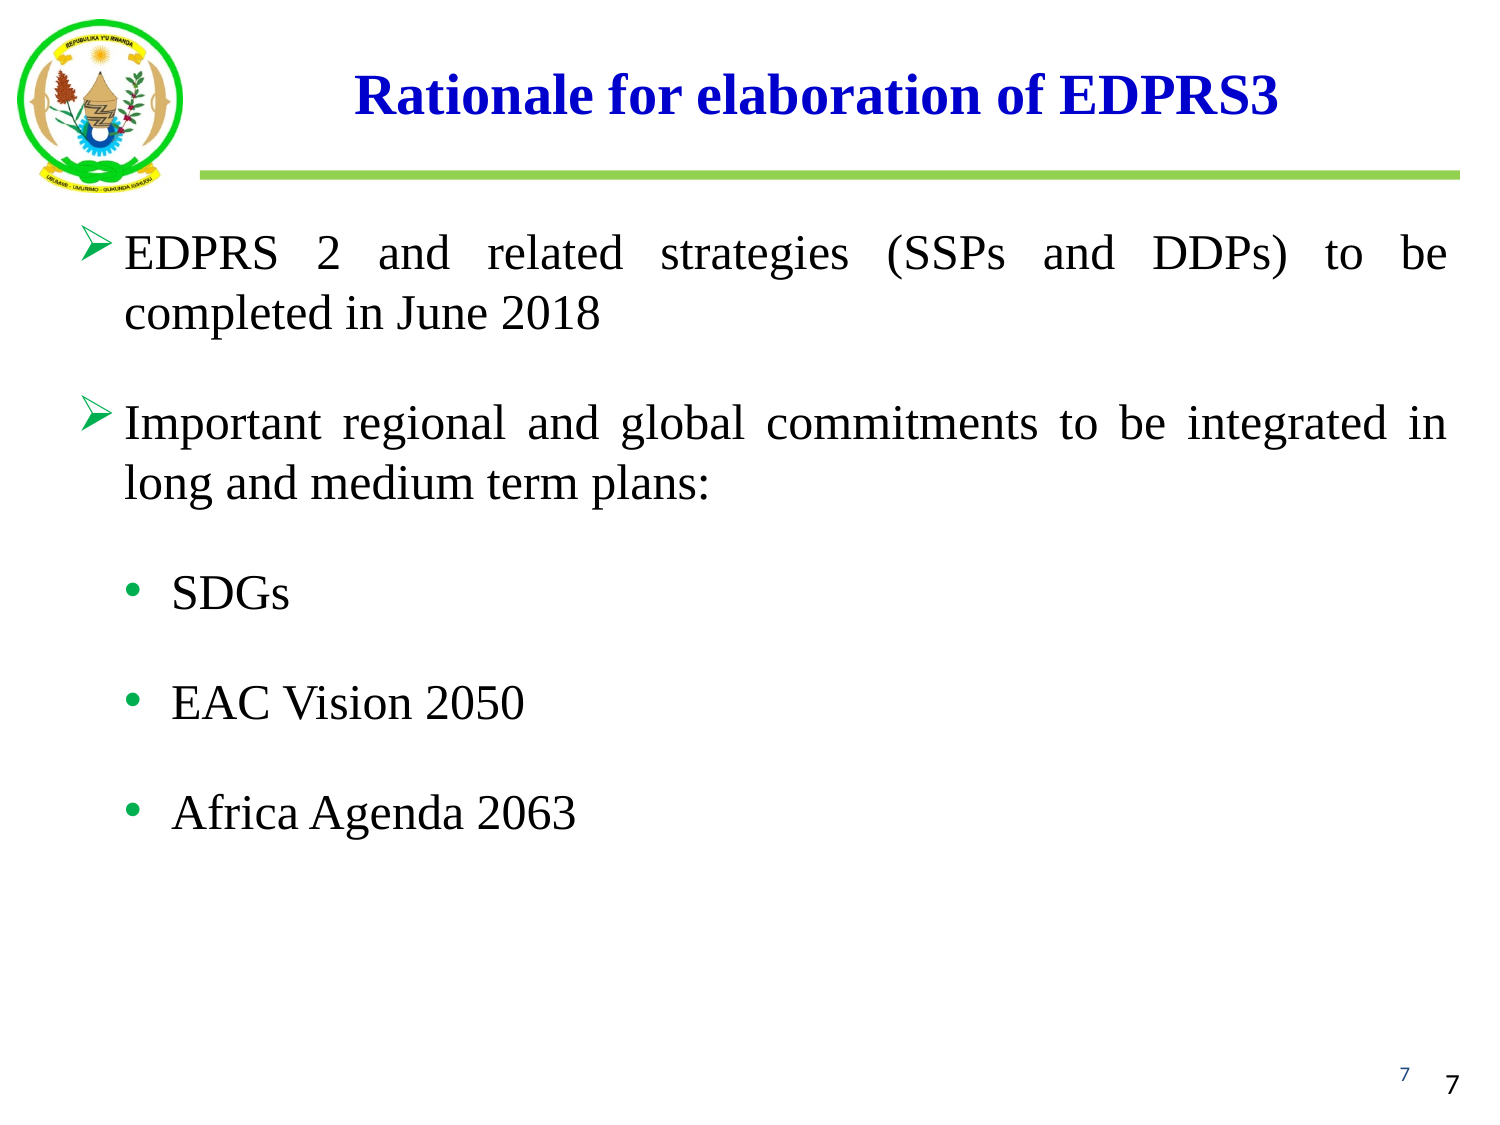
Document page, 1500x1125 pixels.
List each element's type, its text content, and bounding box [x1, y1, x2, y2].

slide_number 7 [1074, 1042, 1425, 1103]
title Rationale for elaboration of EDPRS3 [185, 19, 1449, 164]
text_box EDPRS 2 and related strategies (SSPs and DDPs) to be completed in June 2018 Important regional and global commitments to be integrated in long and medium term plans: SDGs EAC Vision 2050 Africa Agenda 2063 [62, 212, 1464, 847]
picture [17, 19, 183, 193]
